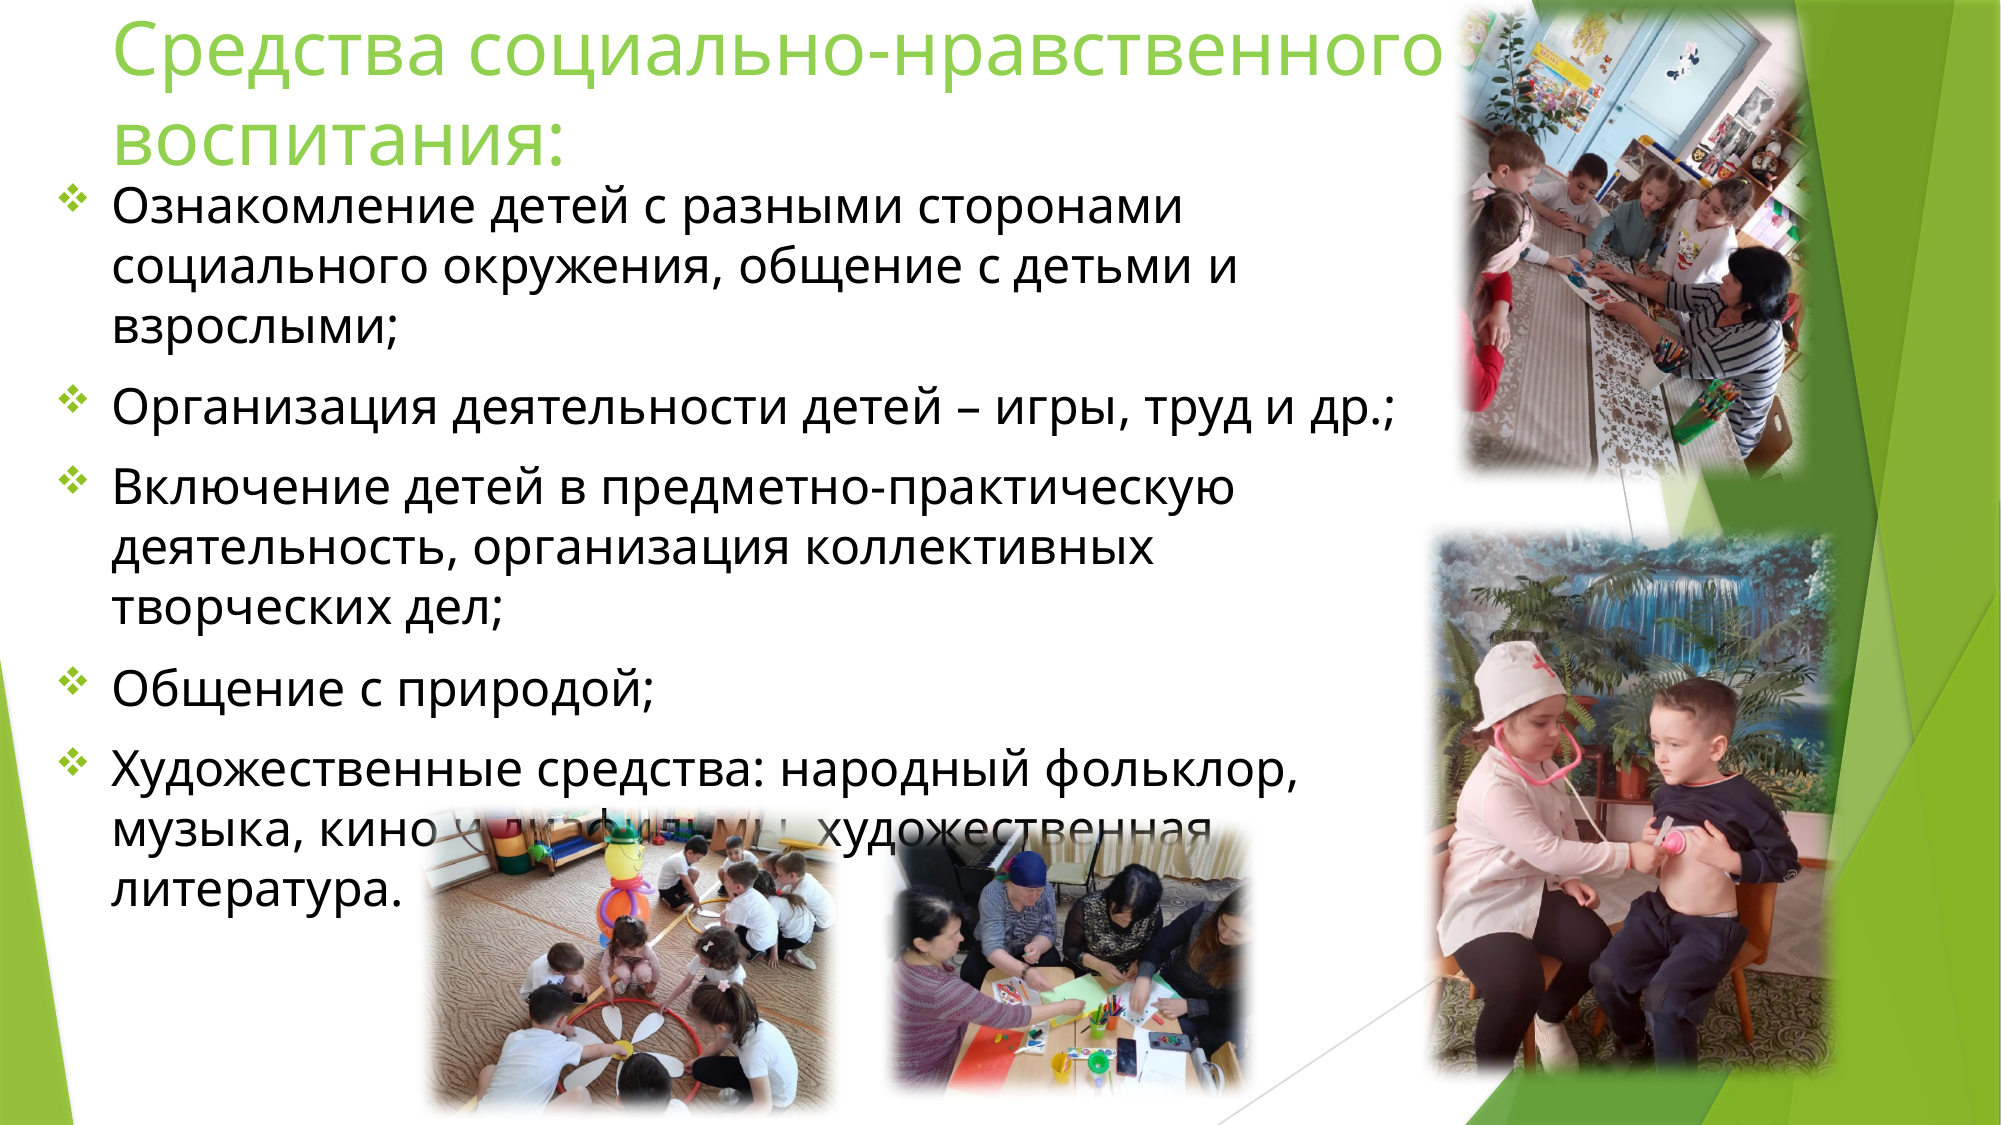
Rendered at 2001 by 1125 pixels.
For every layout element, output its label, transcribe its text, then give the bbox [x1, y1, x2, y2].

list Ознакомление детей с разными сторонами социального окружения, общение с детьми и взрослыми; Организация деятельности детей – игры, труд и др.; Включение детей в предметно-практическую деятельность, организация коллективных творческих дел; Общение с природой; Художественные средства: народный фольклор, музыка, кино и диафильмы, художественная литература. [40, 165, 1451, 803]
picture [878, 816, 1260, 1102]
picture [1419, 518, 1846, 1087]
picture [1449, 0, 1816, 487]
picture [417, 801, 843, 1122]
title Средства социально-нравственного воспитания: [96, 0, 1448, 165]
